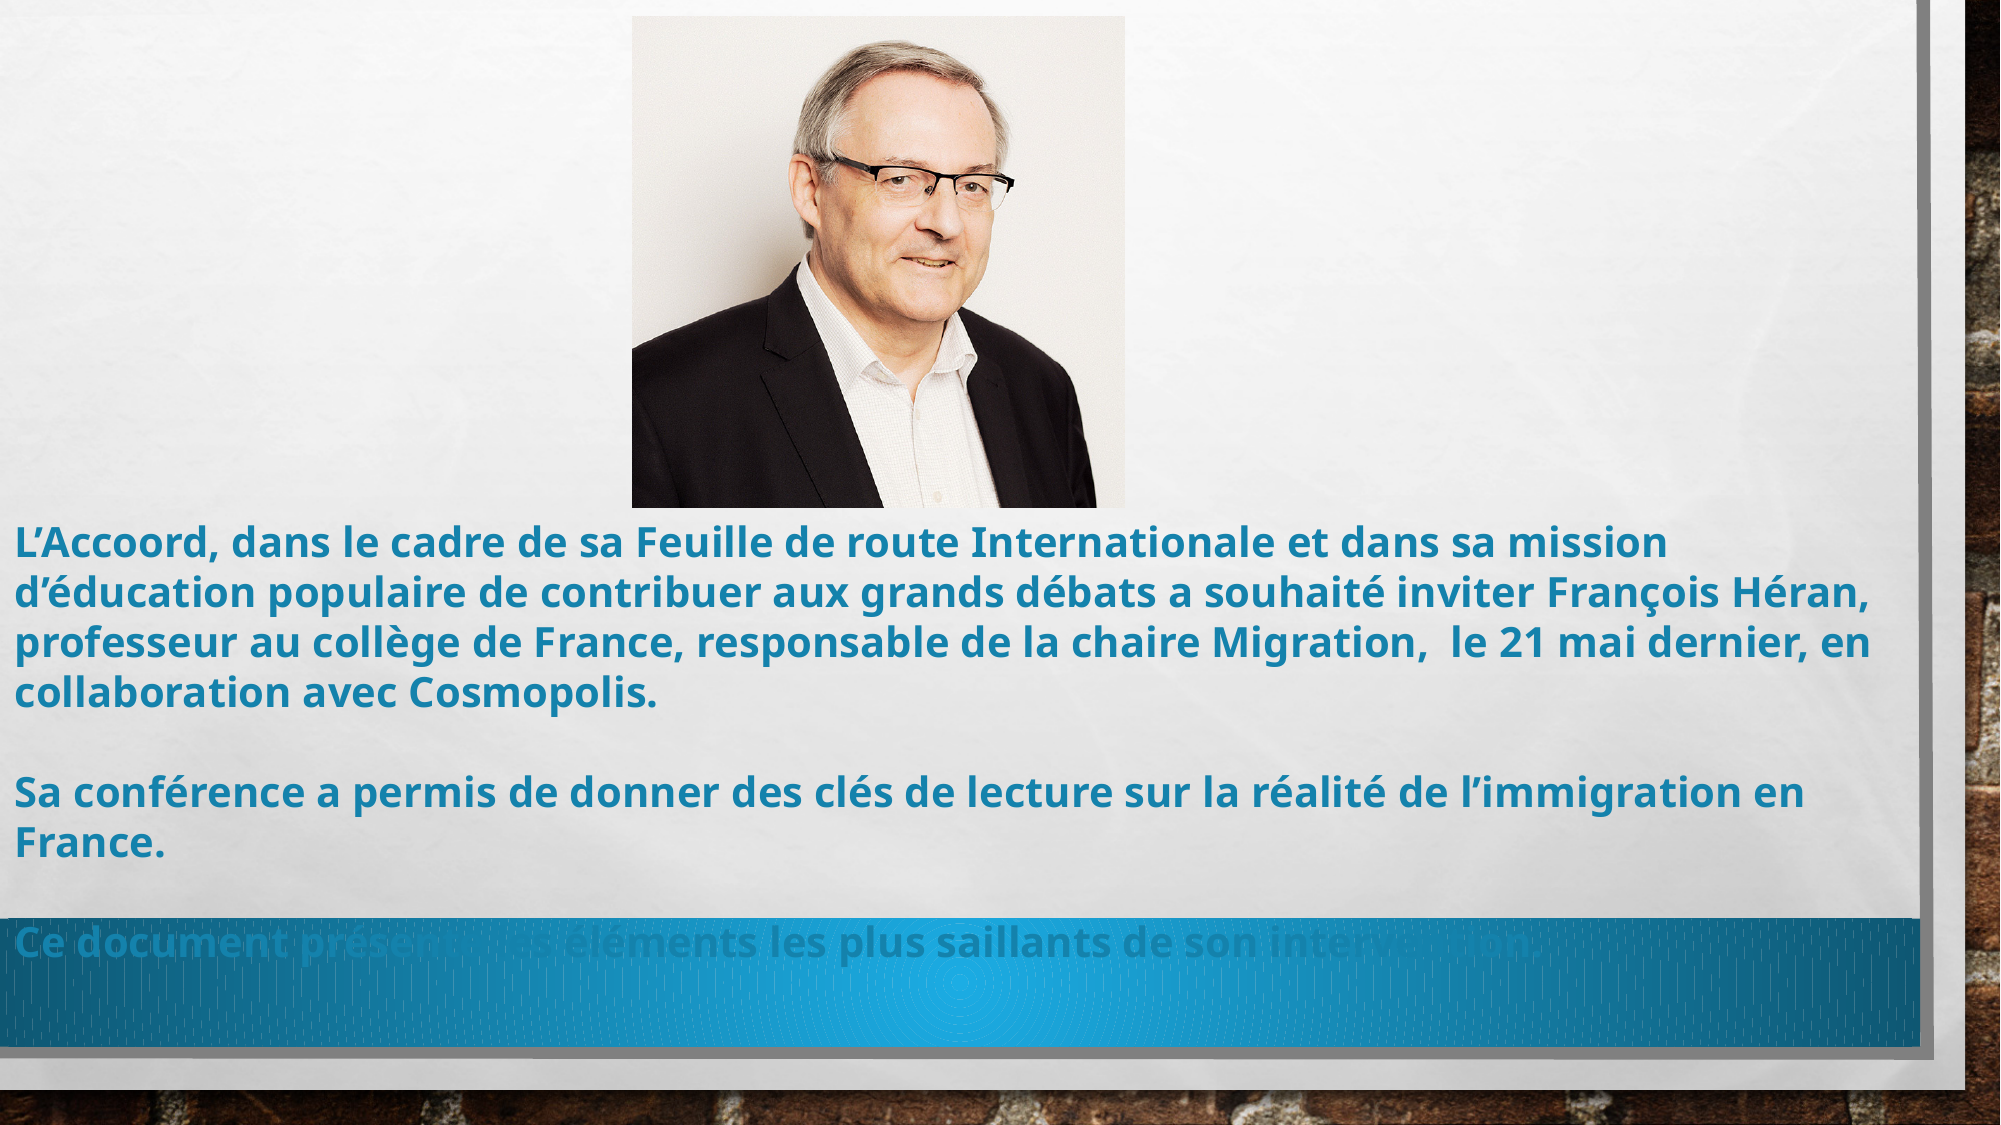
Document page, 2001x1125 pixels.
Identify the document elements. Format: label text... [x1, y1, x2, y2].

picture [0, 0, 1919, 918]
text_box L’Accoord, dans le cadre de sa Feuille de route Internationale et dans sa mission d’éducation populaire de contribuer aux grands débats a souhaité inviter François Héran, professeur au collège de France, responsable de la chaire Migration, le 21 mai dernier, en collaboration avec Cosmopolis. Sa conférence a permis de donner des clés de lecture sur la réalité de l’immigration en France. Ce document présente les éléments les plus saillants de son intervention. [0, 508, 1914, 973]
picture [0, 0, 2001, 1125]
